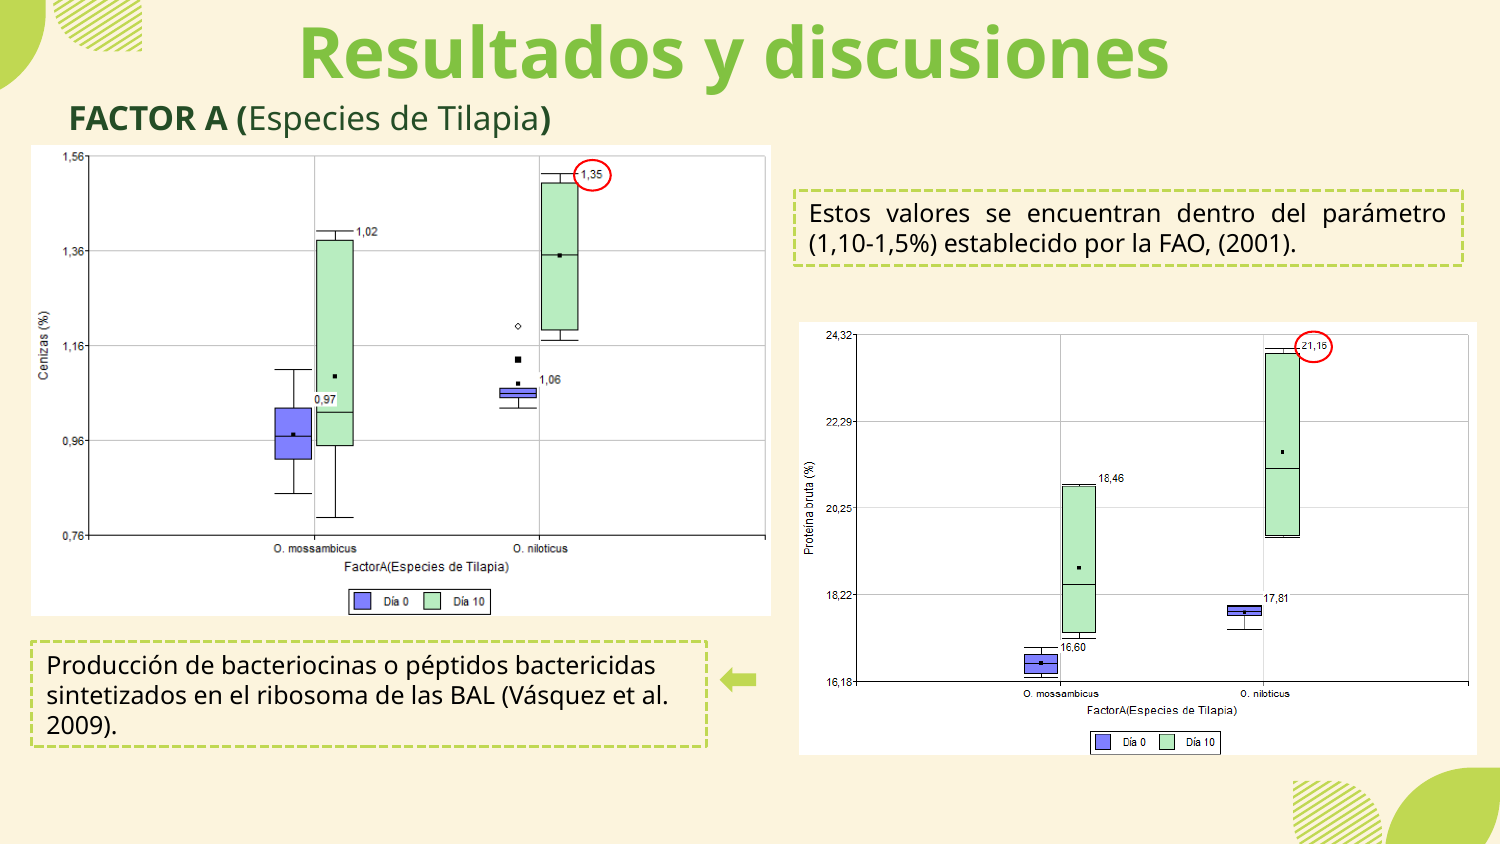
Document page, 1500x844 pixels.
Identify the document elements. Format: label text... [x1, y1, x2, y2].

text_box FACTOR A (Especies de Tilapia) [53, 89, 828, 145]
text_box Estos valores se encuentran dentro del parámetro (1,10-1,5%) establecido por la FAO, (2001). [794, 190, 1463, 266]
text_box [719, 667, 757, 693]
picture [31, 145, 772, 616]
title Resultados y discusiones [102, 10, 1367, 90]
text_box Producción de bacteriocinas o péptidos bactericidas sintetizados en el ribosoma de las BAL (Vásquez et al. 2009). [31, 641, 707, 747]
picture [798, 322, 1478, 755]
